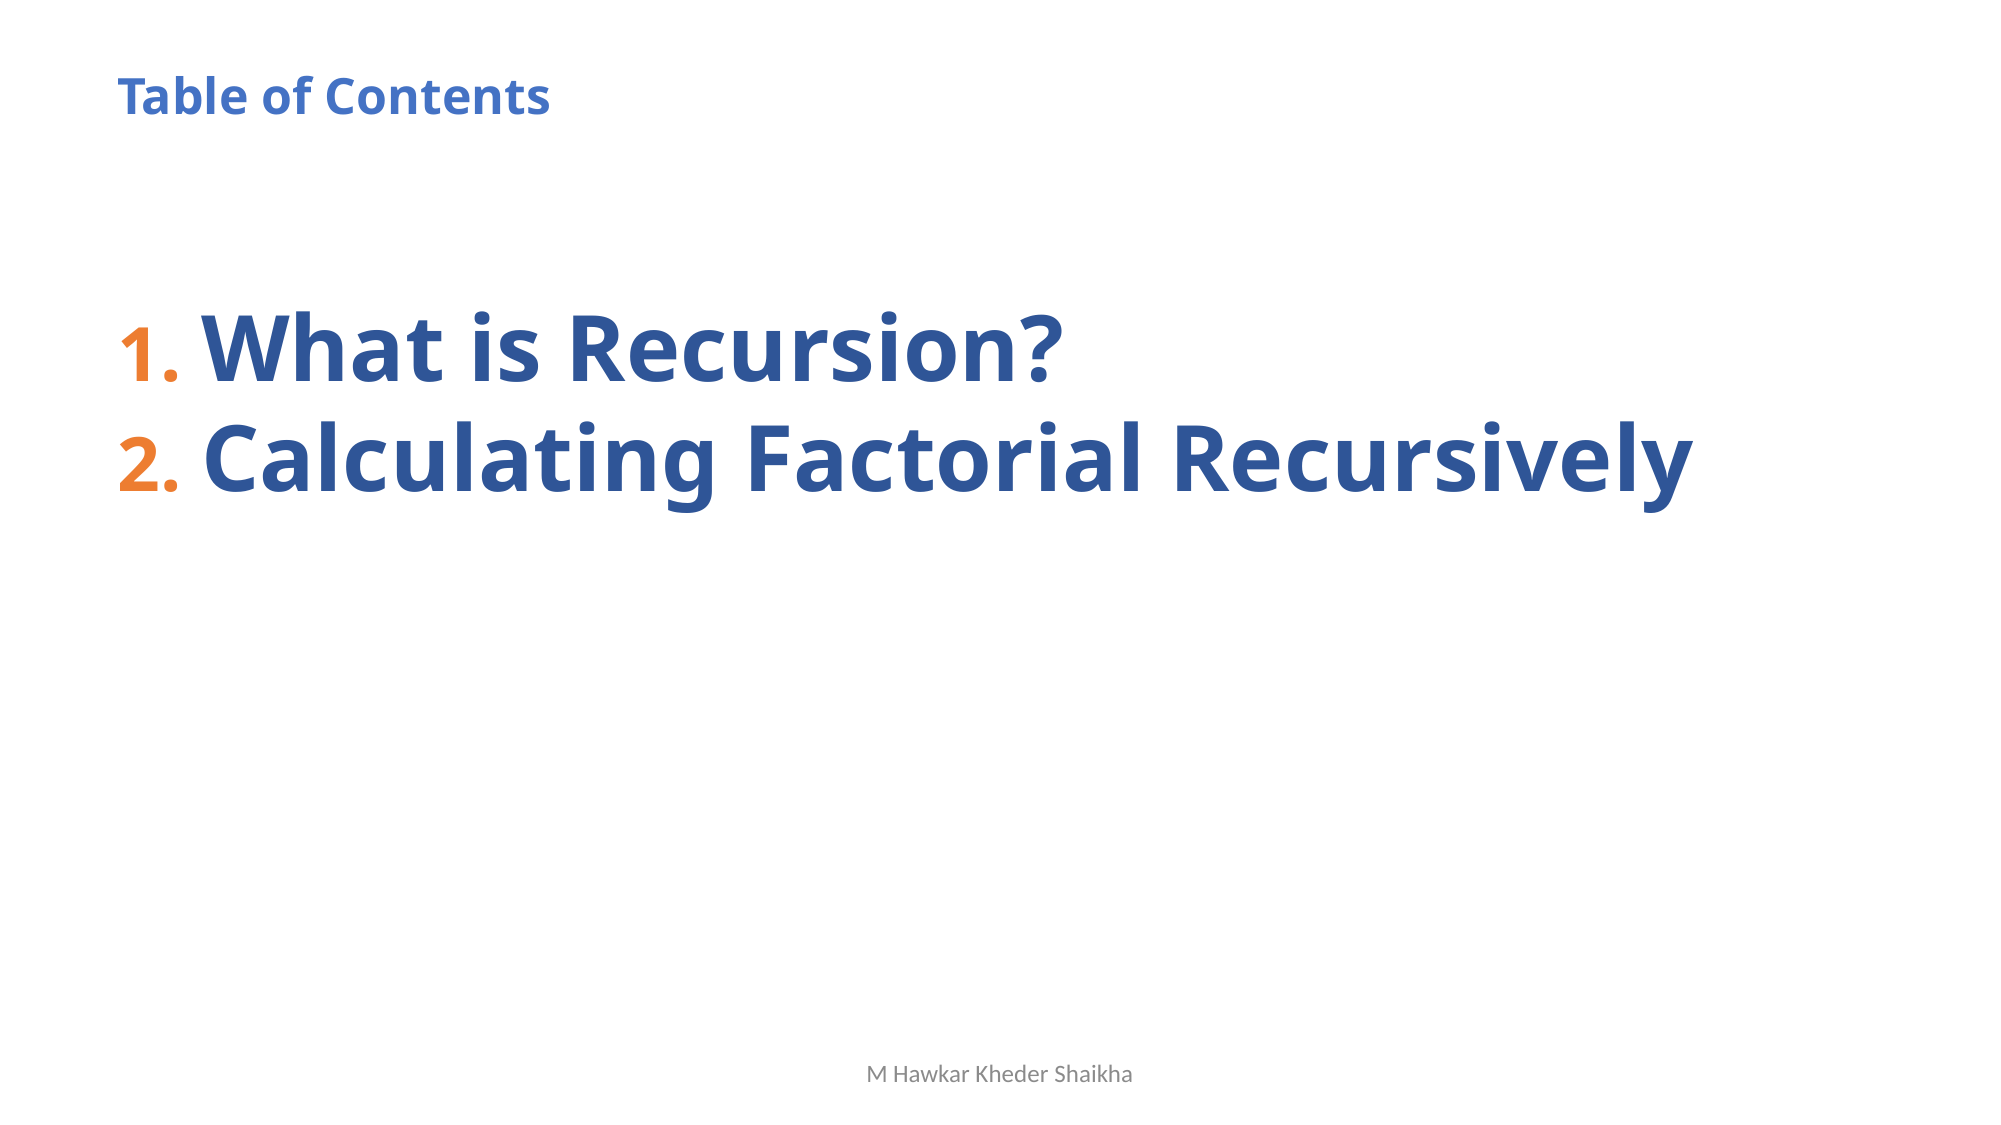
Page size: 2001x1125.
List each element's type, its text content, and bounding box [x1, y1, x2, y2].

footer M Hawkar Kheder Shaikha [662, 1042, 1338, 1103]
text_box 1. What is Recursion? 2. Calculating Factorial Recursively [102, 282, 1898, 517]
text_box Table of Contents [102, 57, 1103, 192]
